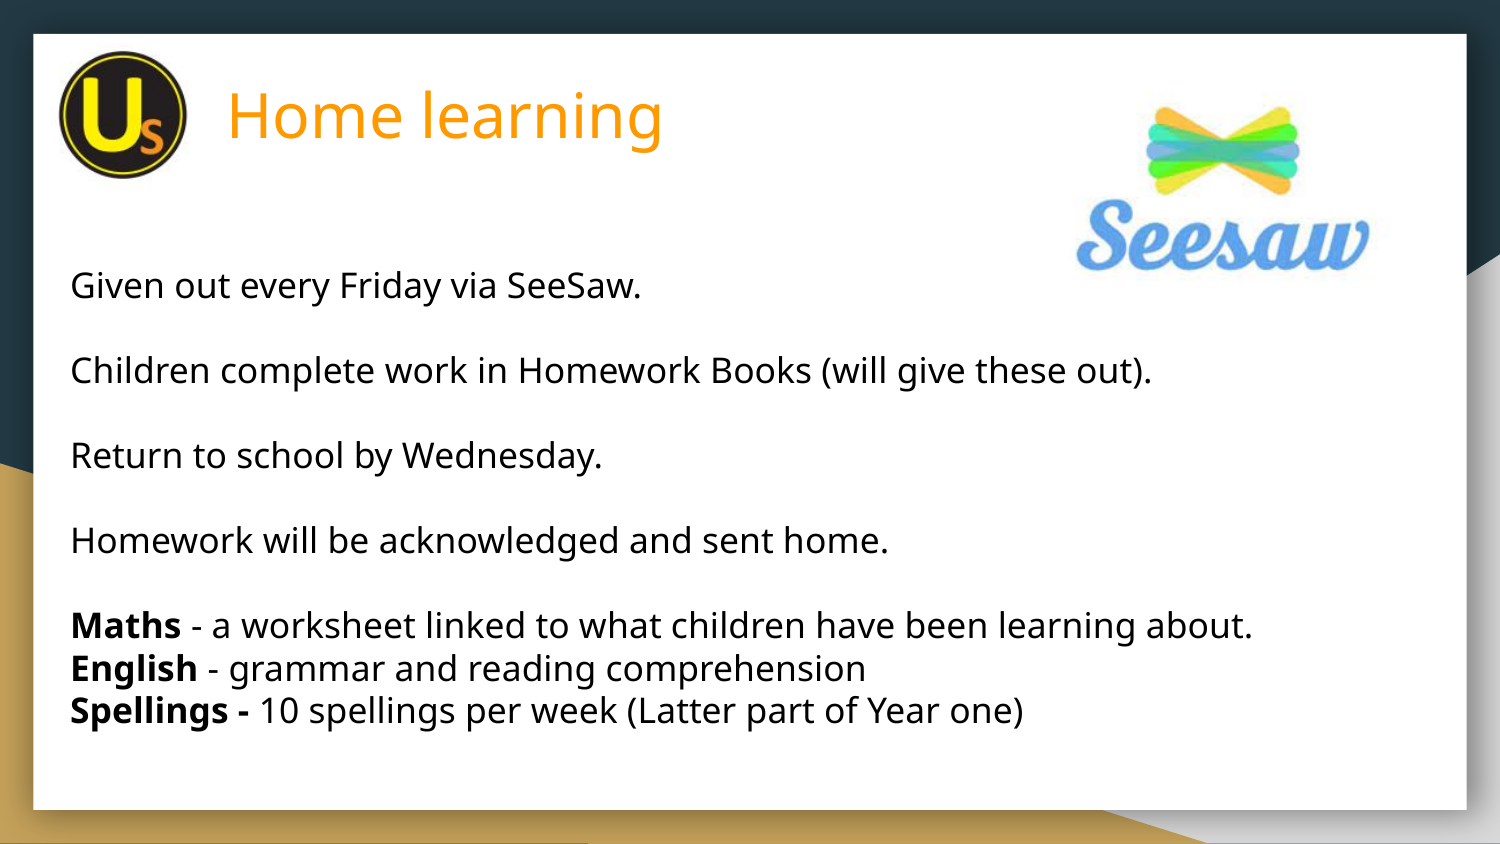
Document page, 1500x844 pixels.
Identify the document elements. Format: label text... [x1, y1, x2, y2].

title Home learning [211, 61, 890, 218]
picture [1033, 71, 1409, 300]
picture [41, 43, 198, 195]
text_box Given out every Friday via SeeSaw. Children complete work in Homework Books (will give these out). Return to school by Wednesday. Homework will be acknowledged and sent home. Maths - a worksheet linked to what children have been learning about. English - grammar and reading comprehension Spellings - 10 spellings per week (Latter part of Year one) [55, 248, 1448, 746]
